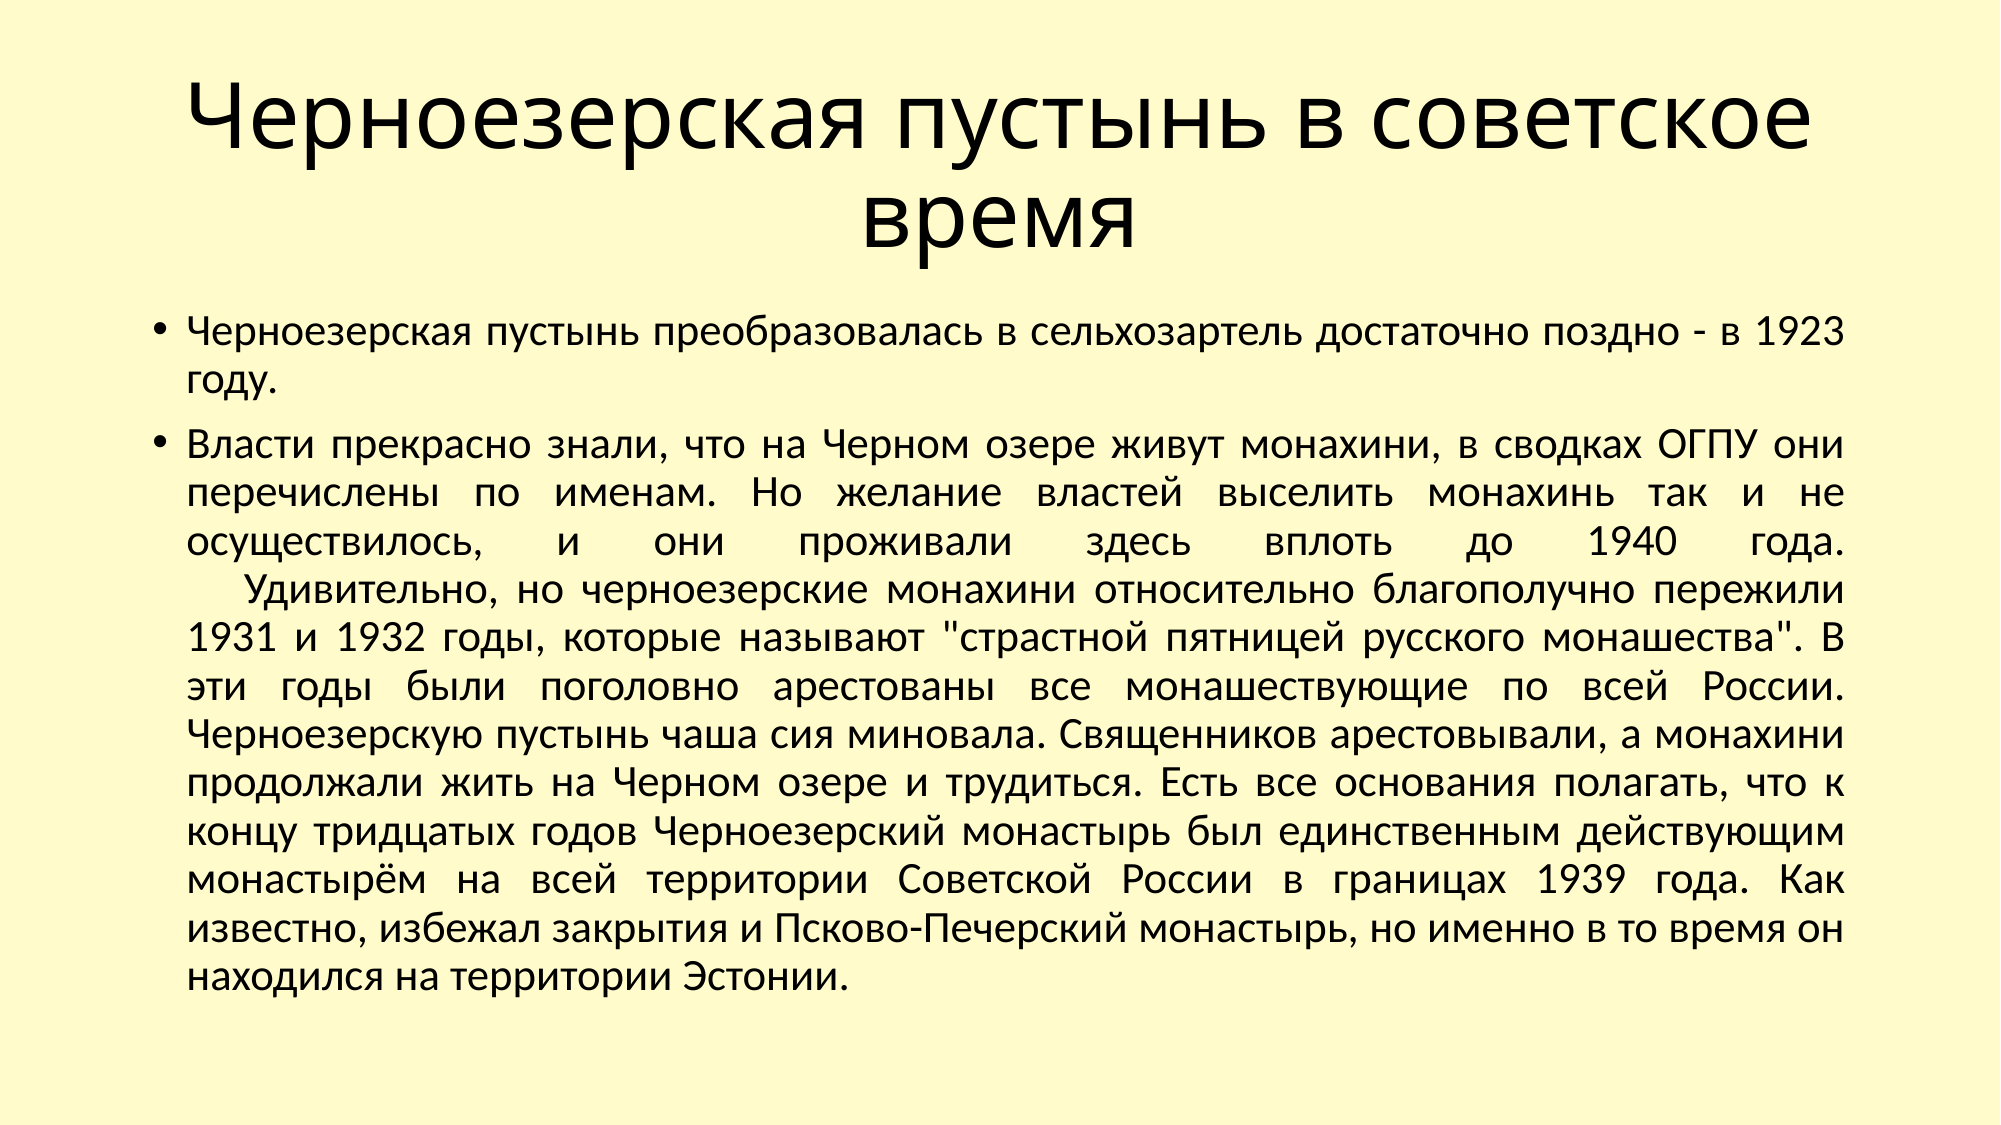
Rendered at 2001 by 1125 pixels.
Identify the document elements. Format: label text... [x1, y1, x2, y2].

list Черноезерская пустынь преобразовалась в сельхозартель достаточно поздно - в 1923 году. Власти прекрасно знали, что на Черном озере живут монахини, в сводках ОГПУ они перечислены по именам. Но желание властей выселить монахинь так и не осуществилось, и они проживали здесь вплоть до 1940 года. Удивительно, но черноезерские монахини относительно благополучно пережили 1931 и 1932 годы, которые называют "страстной пятницей русского монашества". В эти годы были поголовно арестованы все монашествующие по всей России. Черноезерскую пустынь чаша сия миновала. Священников арестовывали, а монахини продолжали жить на Черном озере и трудиться. Есть все основания полагать, что к концу тридцатых годов Черноезерский монастырь был единственным действующим монастырём на всей территории Советской России в границах 1939 года. Как известно, избежал закрытия и Псково-Печерский монастырь, но именно в то время он находился на территории Эстонии. [137, 299, 1863, 1014]
title Черноезерская пустынь в советское время [137, 59, 1863, 278]
